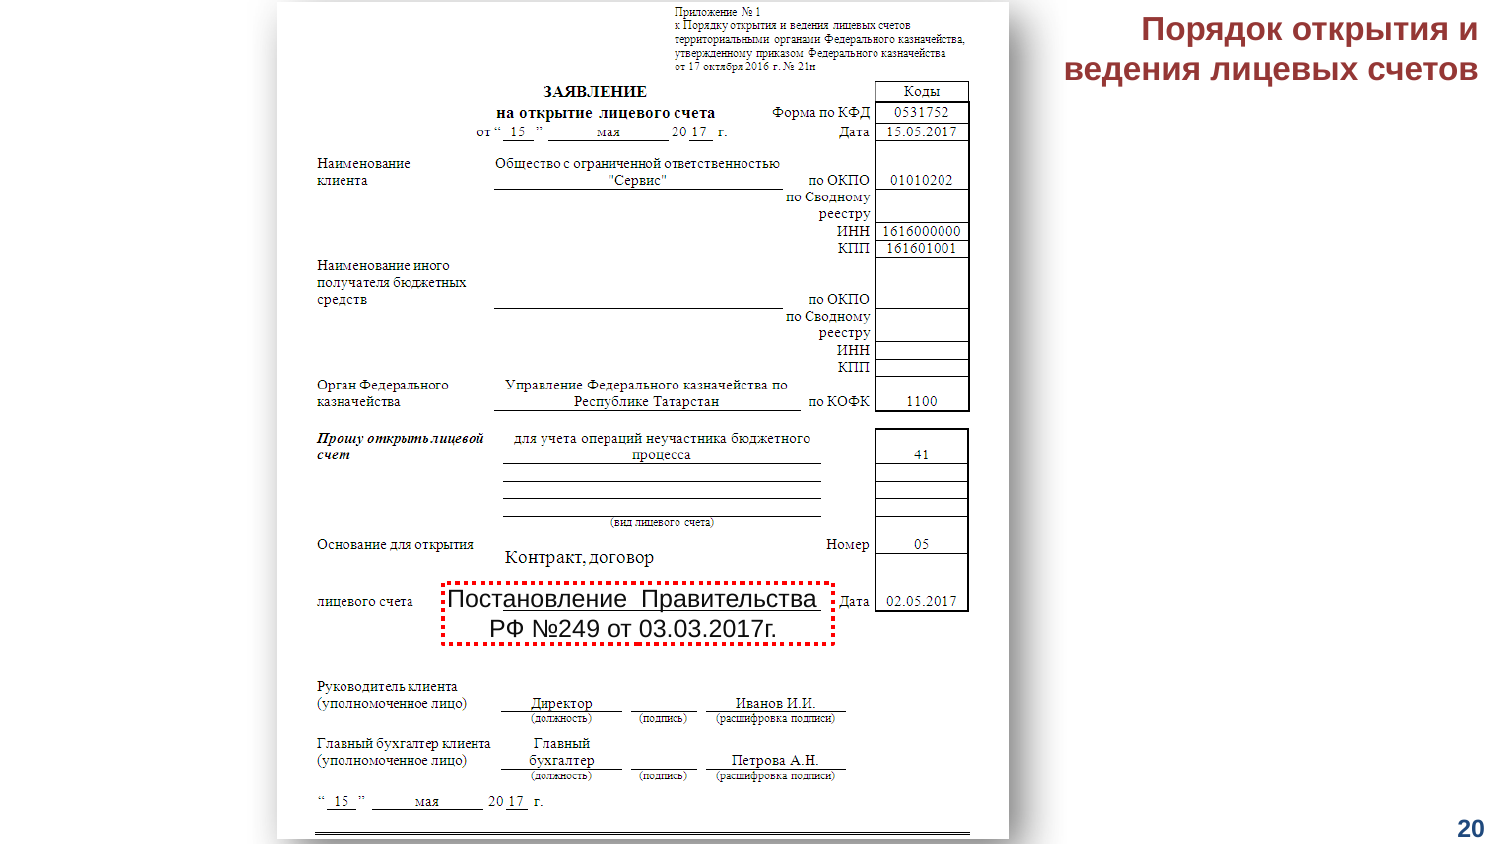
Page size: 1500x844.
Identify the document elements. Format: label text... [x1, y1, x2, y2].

picture [277, 2, 1009, 840]
text_box Порядок открытия и ведения лицевых счетов [1045, 0, 1495, 95]
text_box 20 [1453, 810, 1500, 844]
